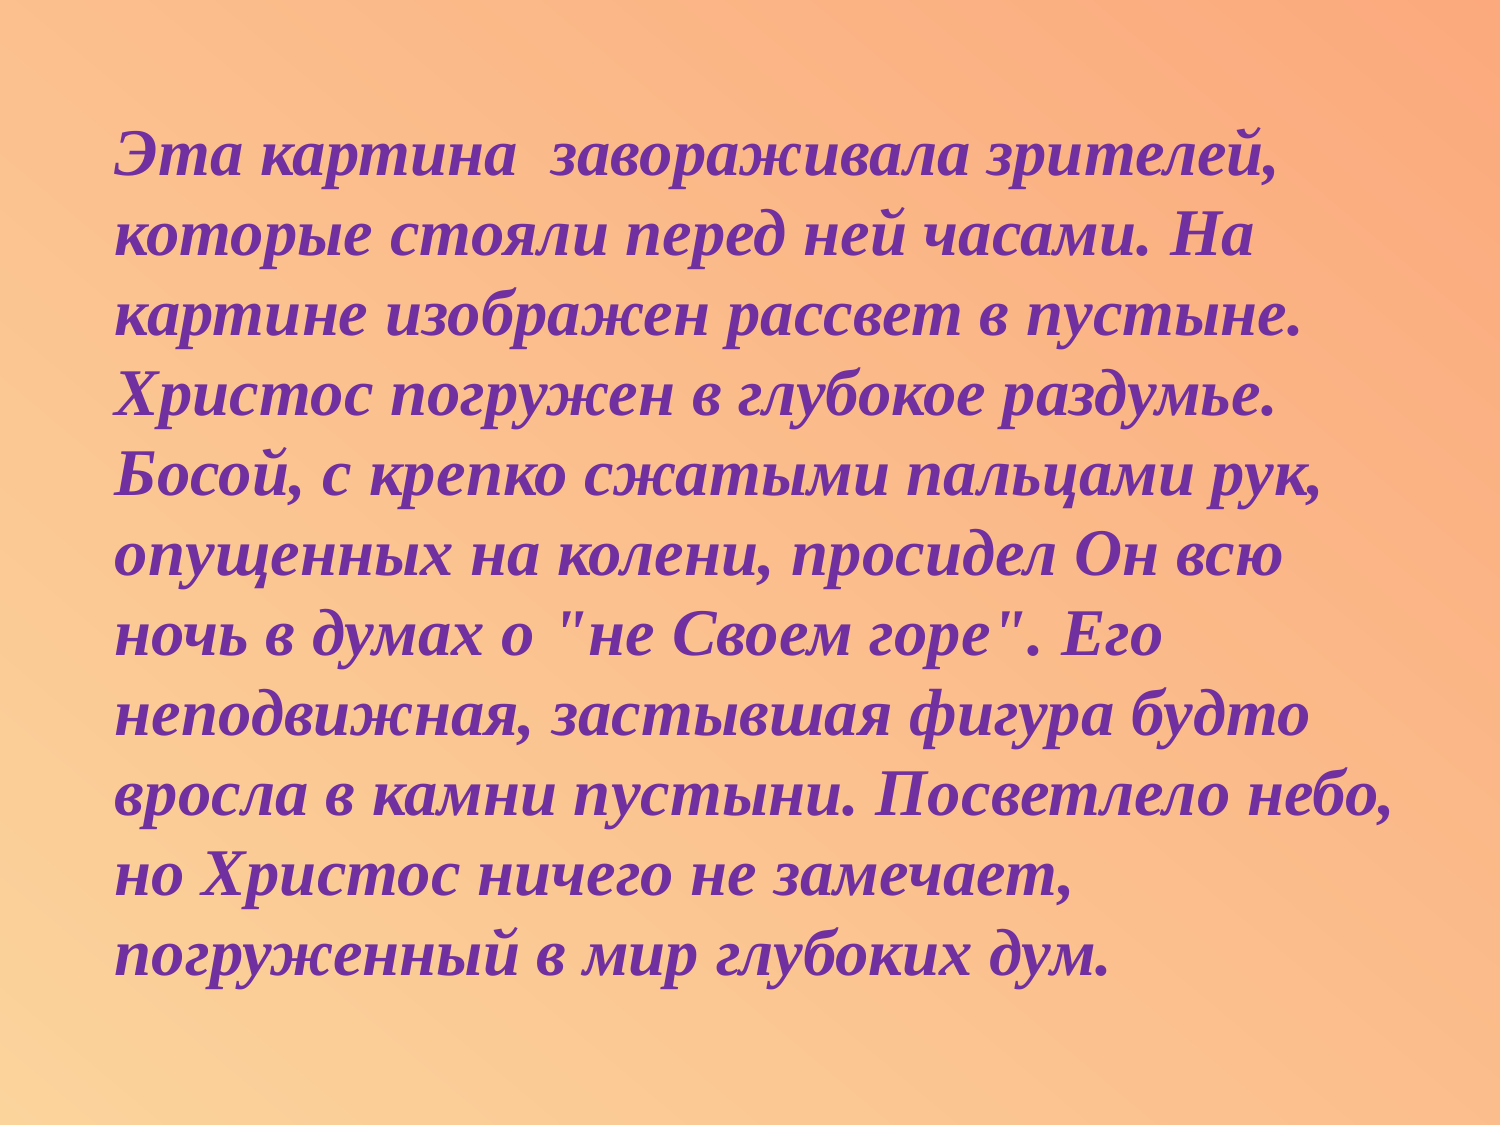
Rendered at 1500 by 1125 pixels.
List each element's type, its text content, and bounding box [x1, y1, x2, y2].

text_box Эта картина завораживала зрителей, которые стояли перед ней часами. На картине изображен рассвет в пустыне. Христос погружен в глубокое раздумье. Босой, с крепко сжатыми пальцами рук, опущенных на колени, просидел Он всю ночь в думах о "не Своем горе". Его неподвижная, застывшая фигура будто вросла в камни пустыни. Посветлело небо, но Христос ничего не замечает, погруженный в мир глубоких дум. [100, 101, 1447, 997]
